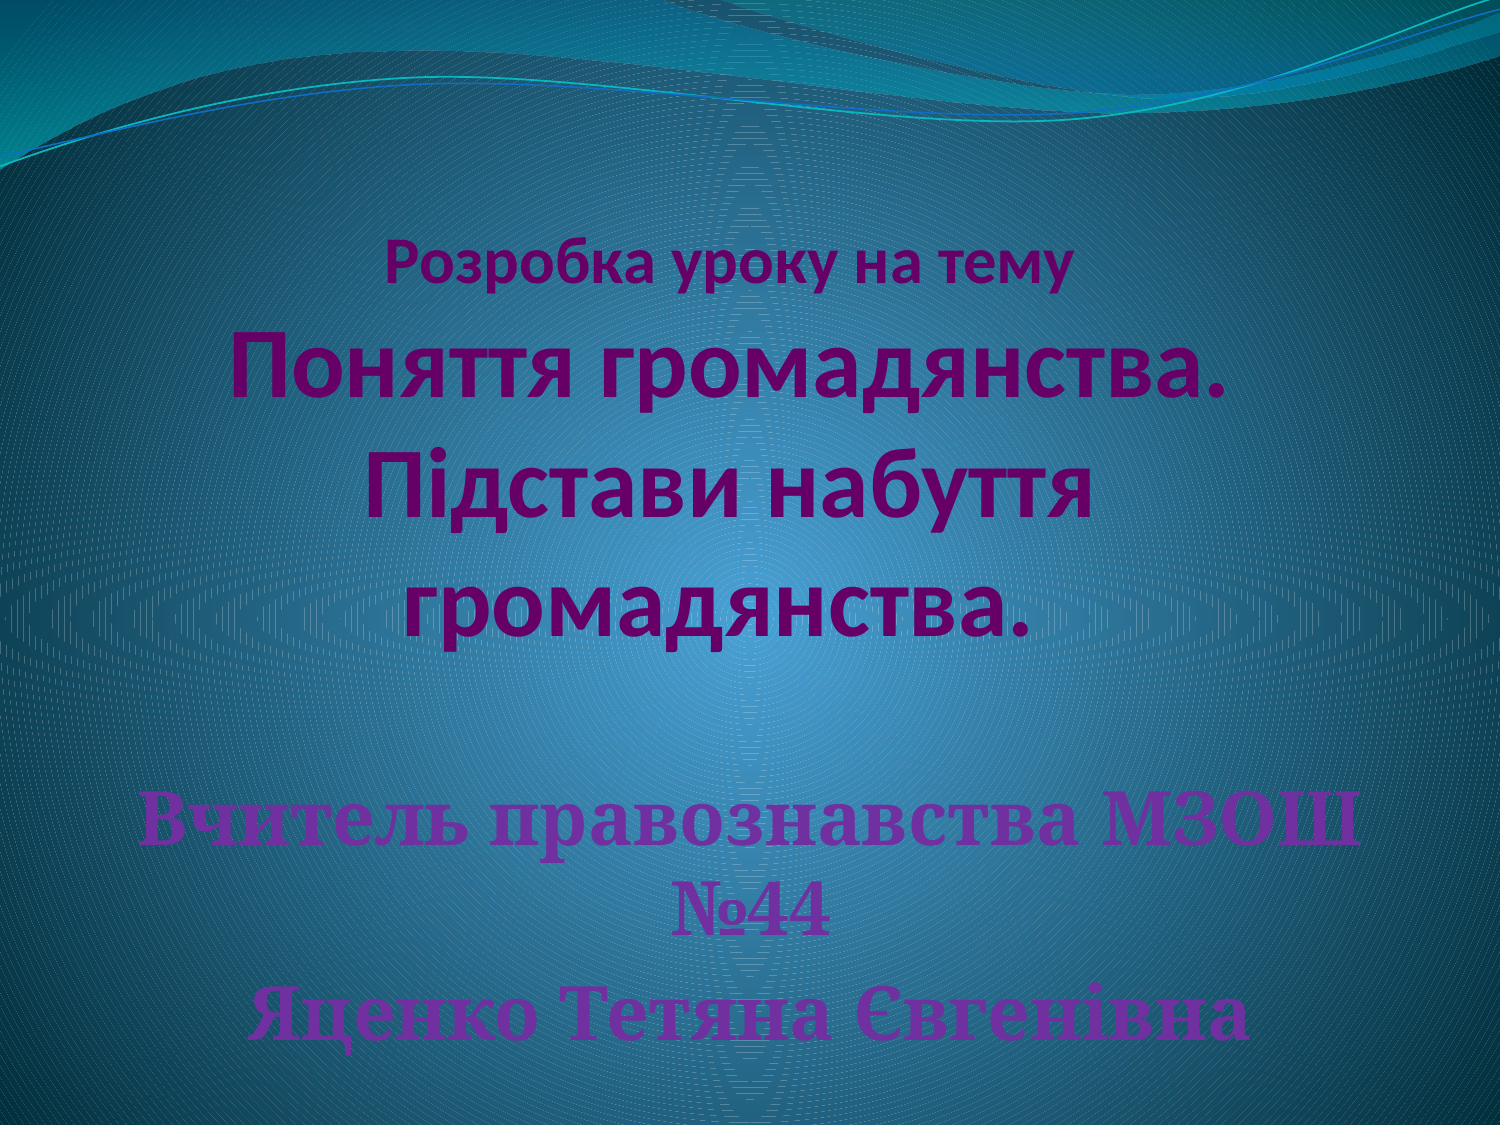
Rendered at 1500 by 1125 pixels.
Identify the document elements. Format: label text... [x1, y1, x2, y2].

title Розробка уроку на тему Поняття громадянства. Підстави набуття громадянства. [87, 160, 1376, 657]
subtitle Вчитель правознавства МЗОШ №44 Яценко Тетяна Євгенівна [76, 763, 1436, 1059]
